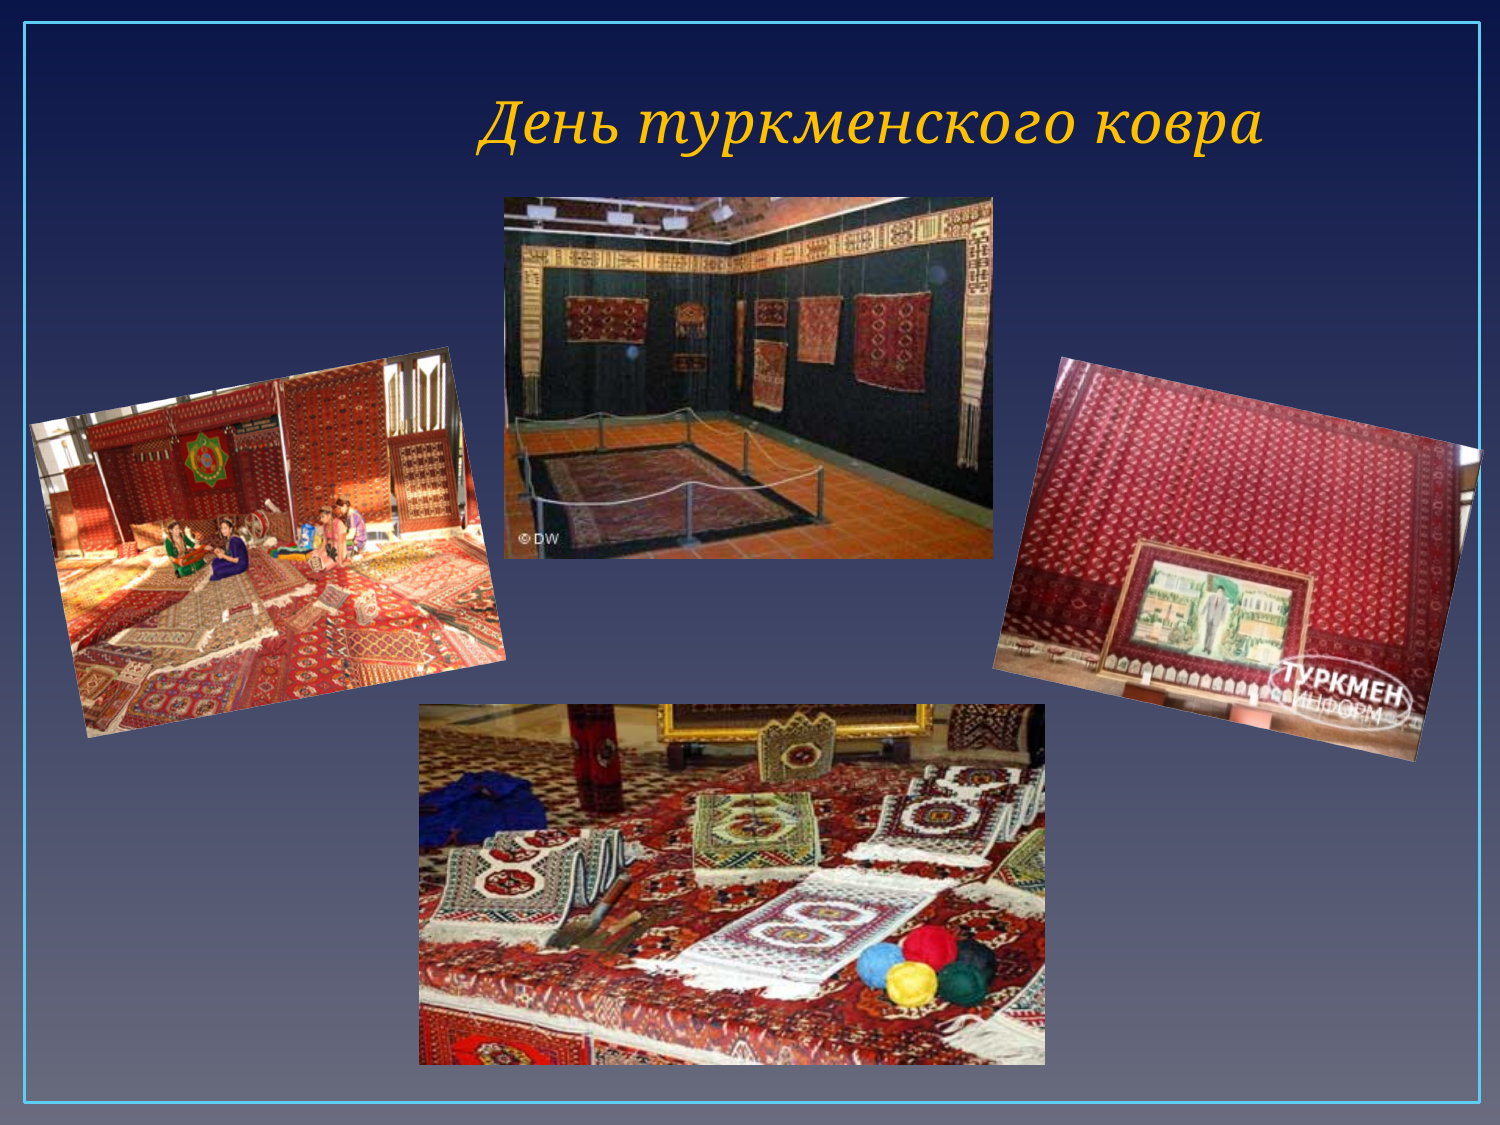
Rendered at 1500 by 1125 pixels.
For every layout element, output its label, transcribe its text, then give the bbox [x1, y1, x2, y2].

title День туркменского ковра [75, 45, 1425, 233]
picture [419, 357, 1483, 1065]
picture [30, 347, 506, 737]
picture [504, 197, 994, 559]
